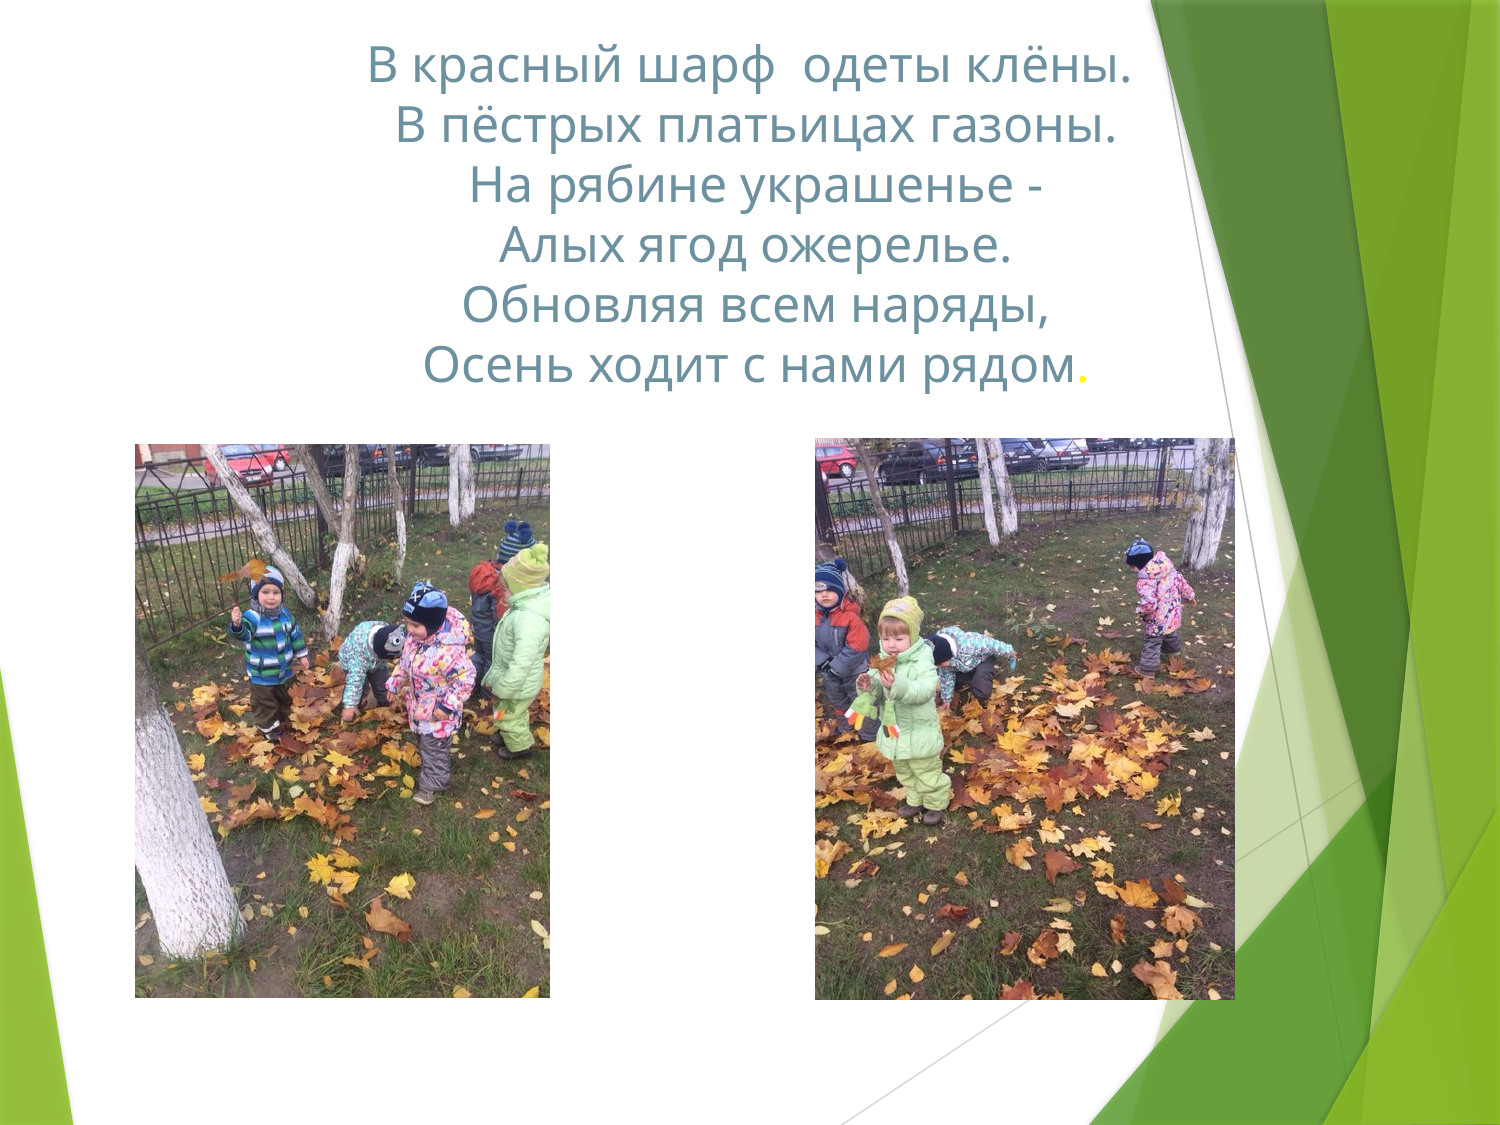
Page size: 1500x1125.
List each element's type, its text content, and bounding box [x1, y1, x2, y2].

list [135, 443, 550, 999]
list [814, 438, 1235, 1001]
title В красный шарф одеты клёны. В пёстрых платьицах газоны. На рябине украшенье - Алых ягод ожерелье. Обновляя всем наряды, Осень ходит с нами рядом. [75, 24, 1425, 445]
